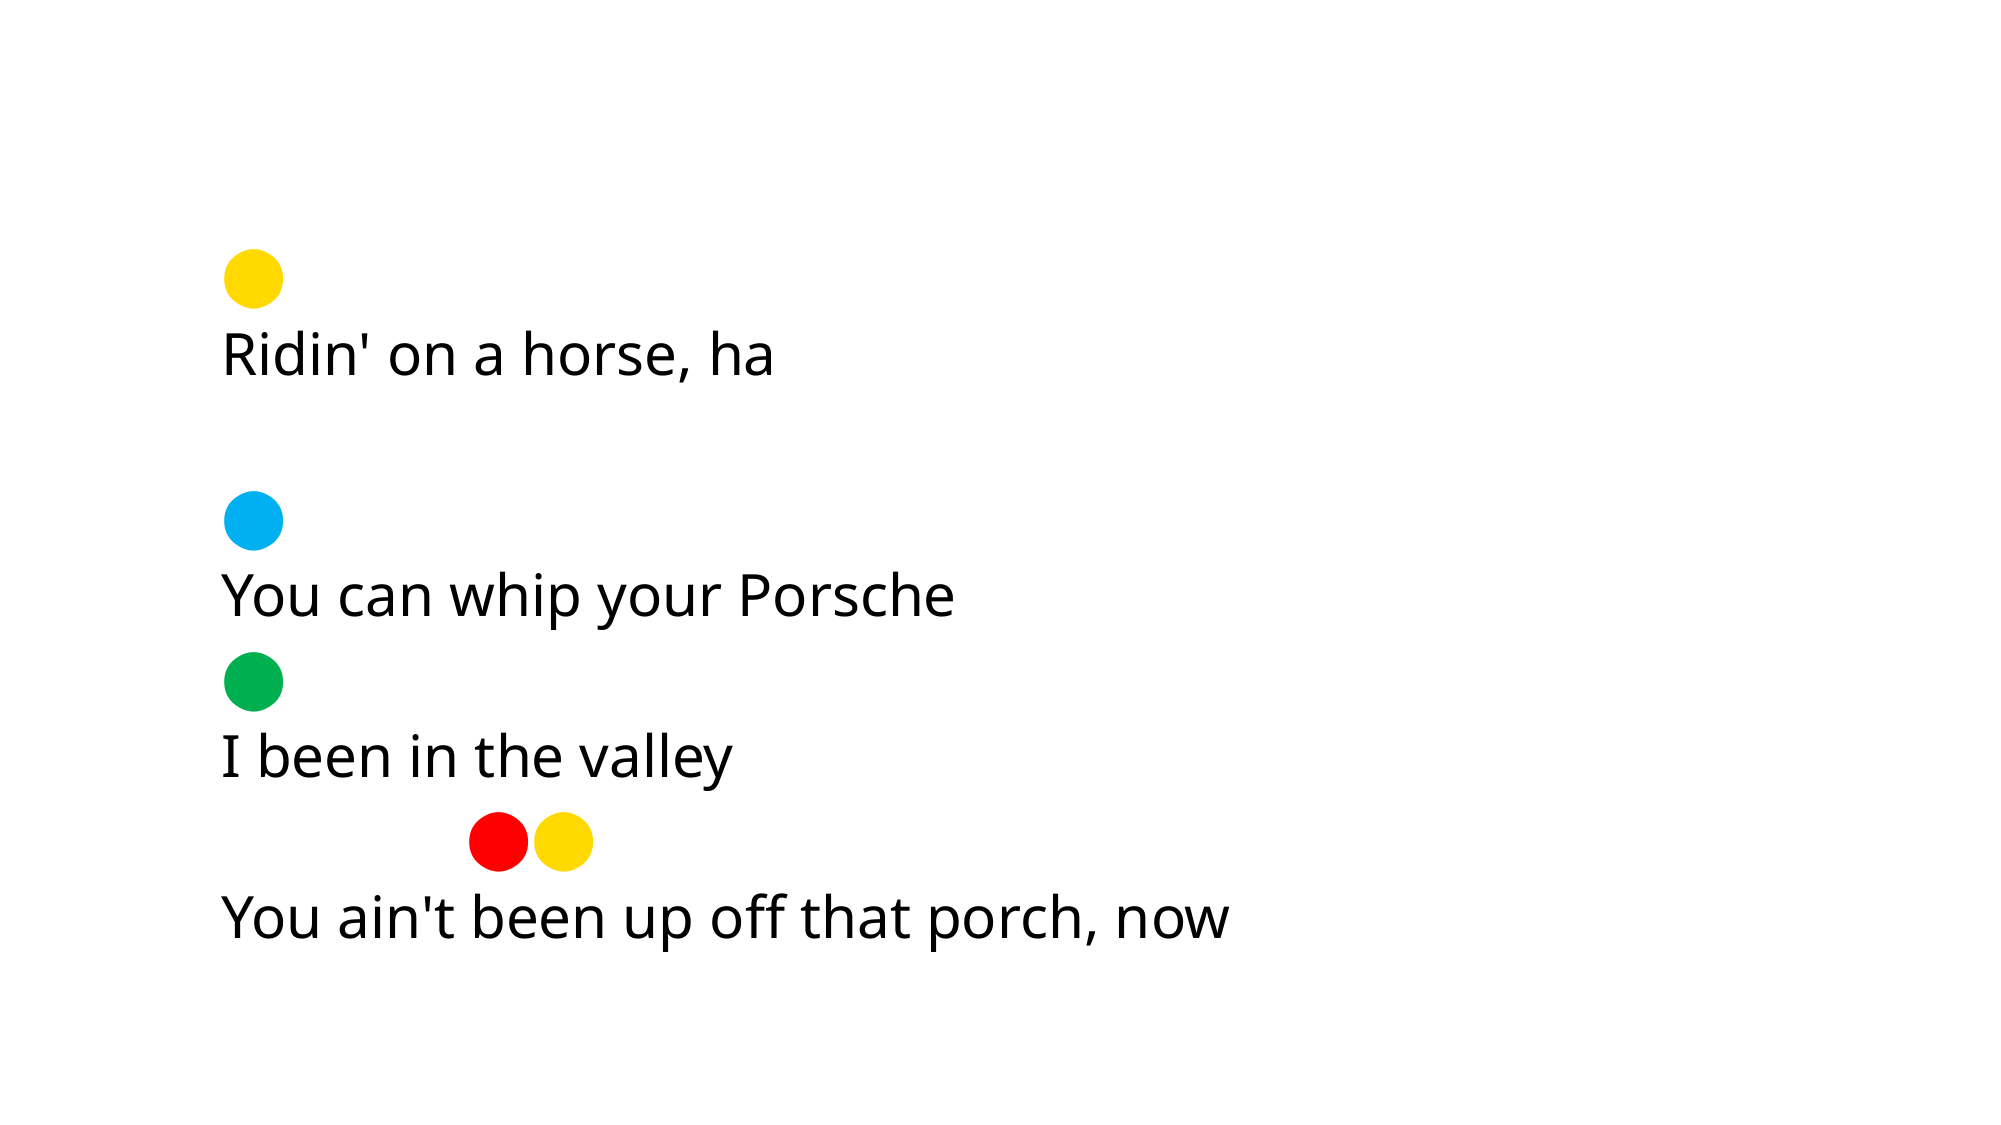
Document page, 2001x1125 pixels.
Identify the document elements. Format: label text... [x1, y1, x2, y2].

text_box ⬤ Ridin' on a horse, ha ⬤ You can whip your Porsche ⬤ I been in the valley ⬤⬤ You ain't been up off that porch, now [206, 218, 1543, 958]
